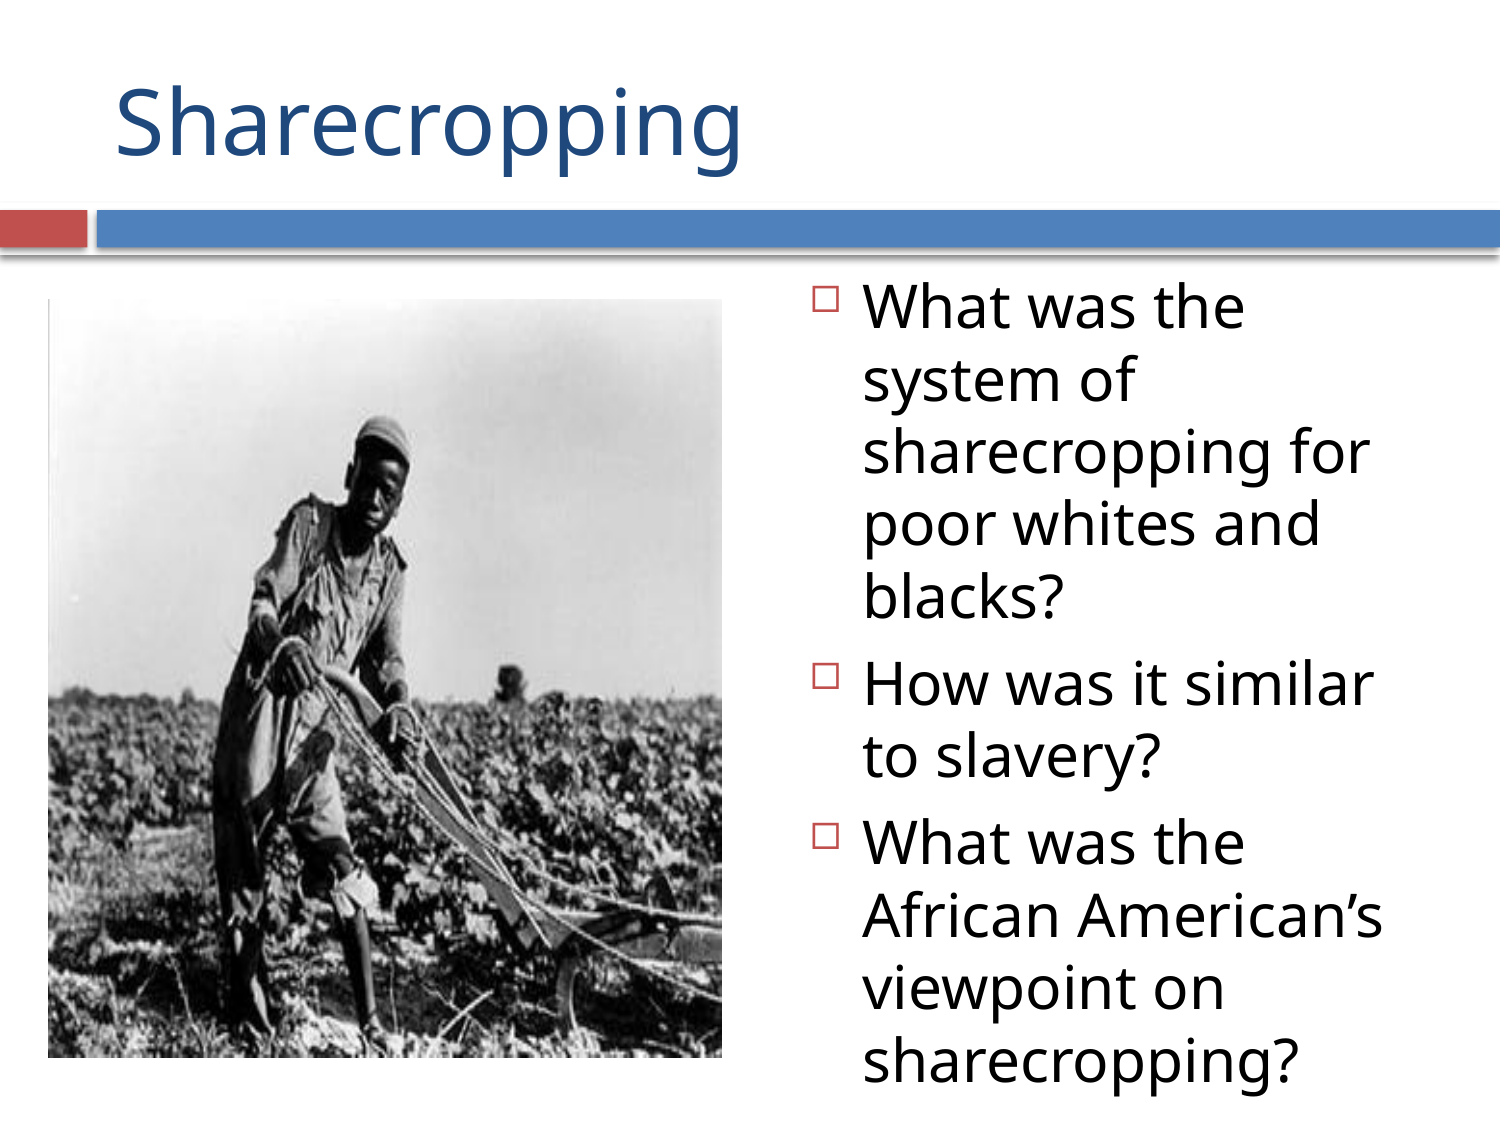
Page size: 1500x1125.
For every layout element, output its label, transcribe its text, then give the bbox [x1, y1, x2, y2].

picture [48, 299, 723, 1059]
title Sharecropping [99, 37, 1438, 200]
list What was the system of sharecropping for poor whites and blacks? How was it similar to slavery? What was the African American’s viewpoint on sharecropping? [794, 260, 1433, 1011]
